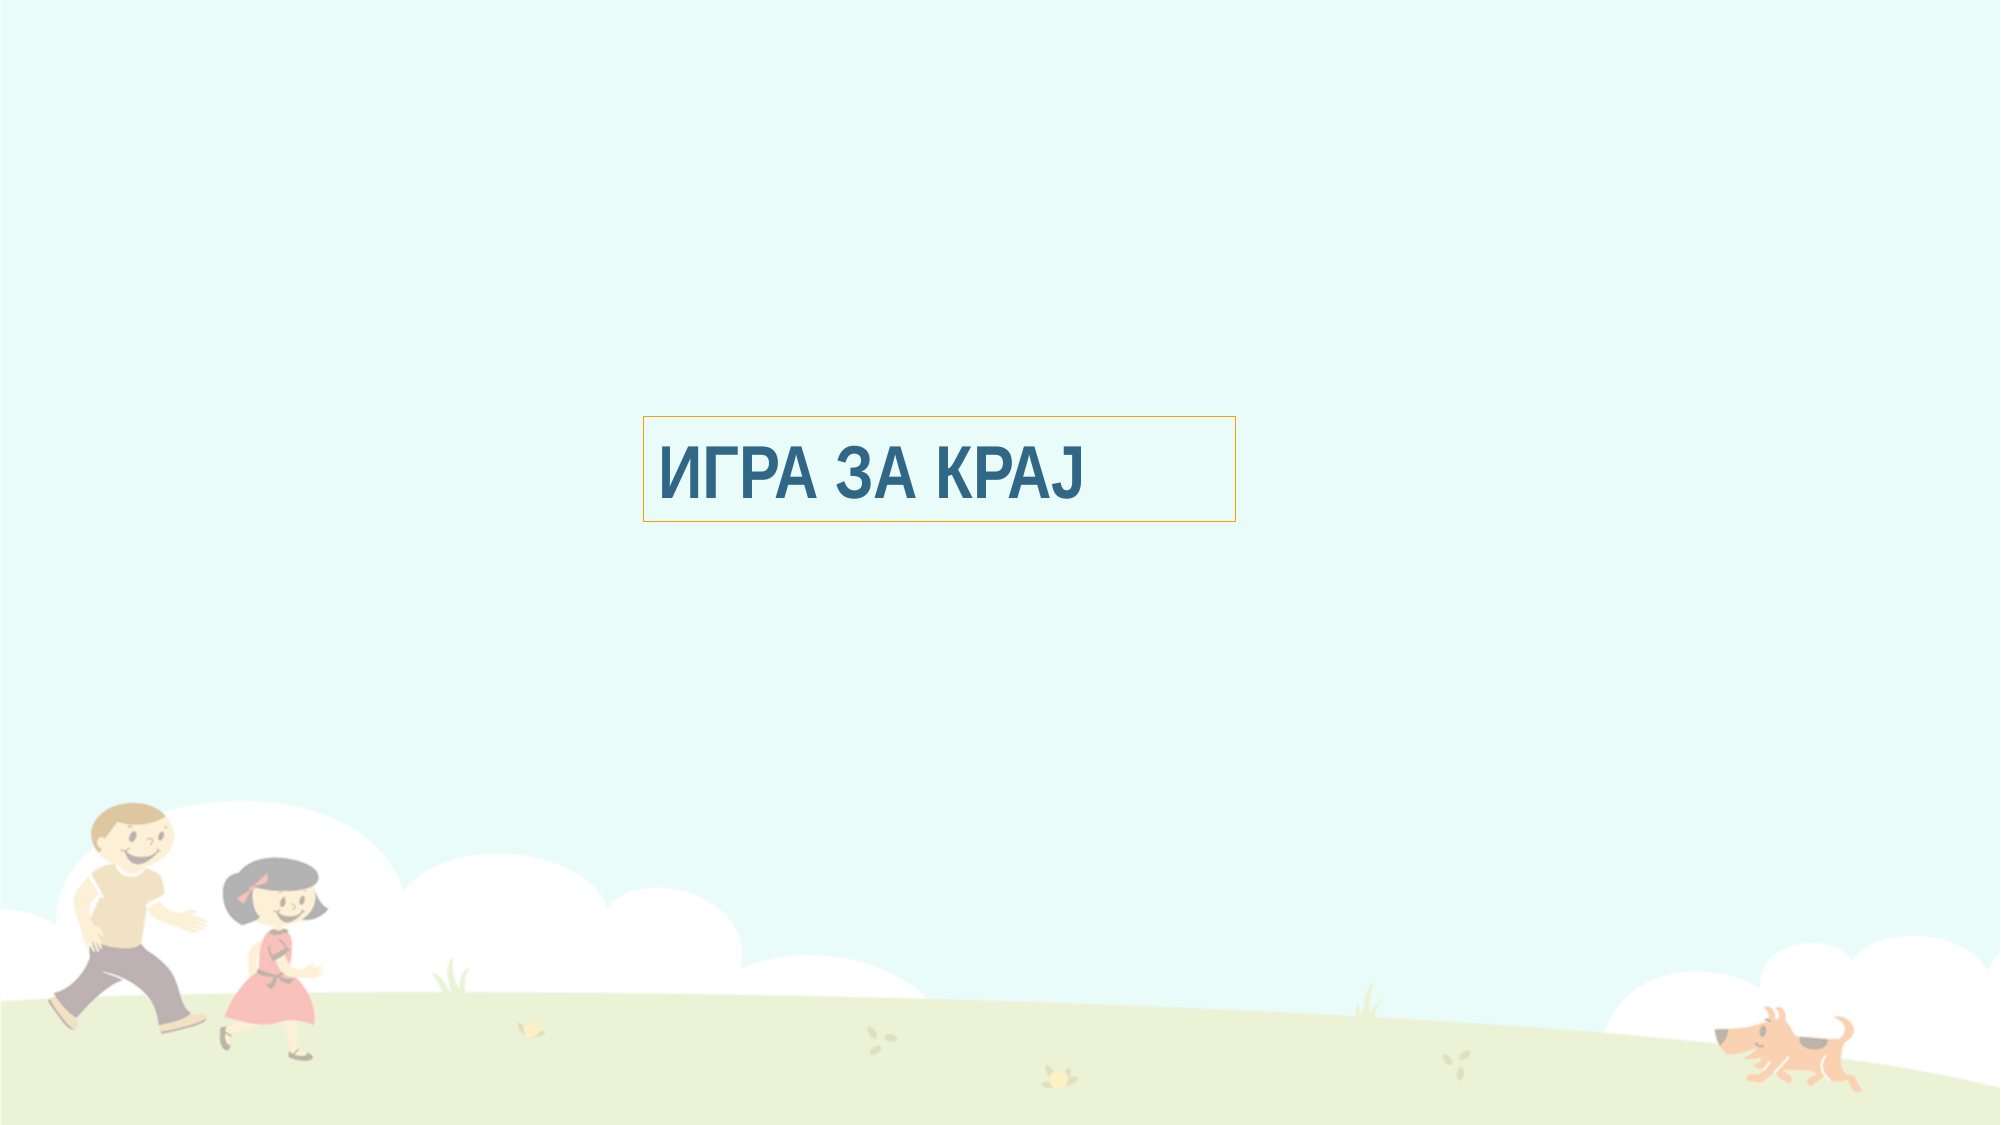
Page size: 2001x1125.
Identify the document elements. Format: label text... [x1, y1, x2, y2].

text_box ИГРА ЗА КРАЈ [643, 416, 1236, 522]
